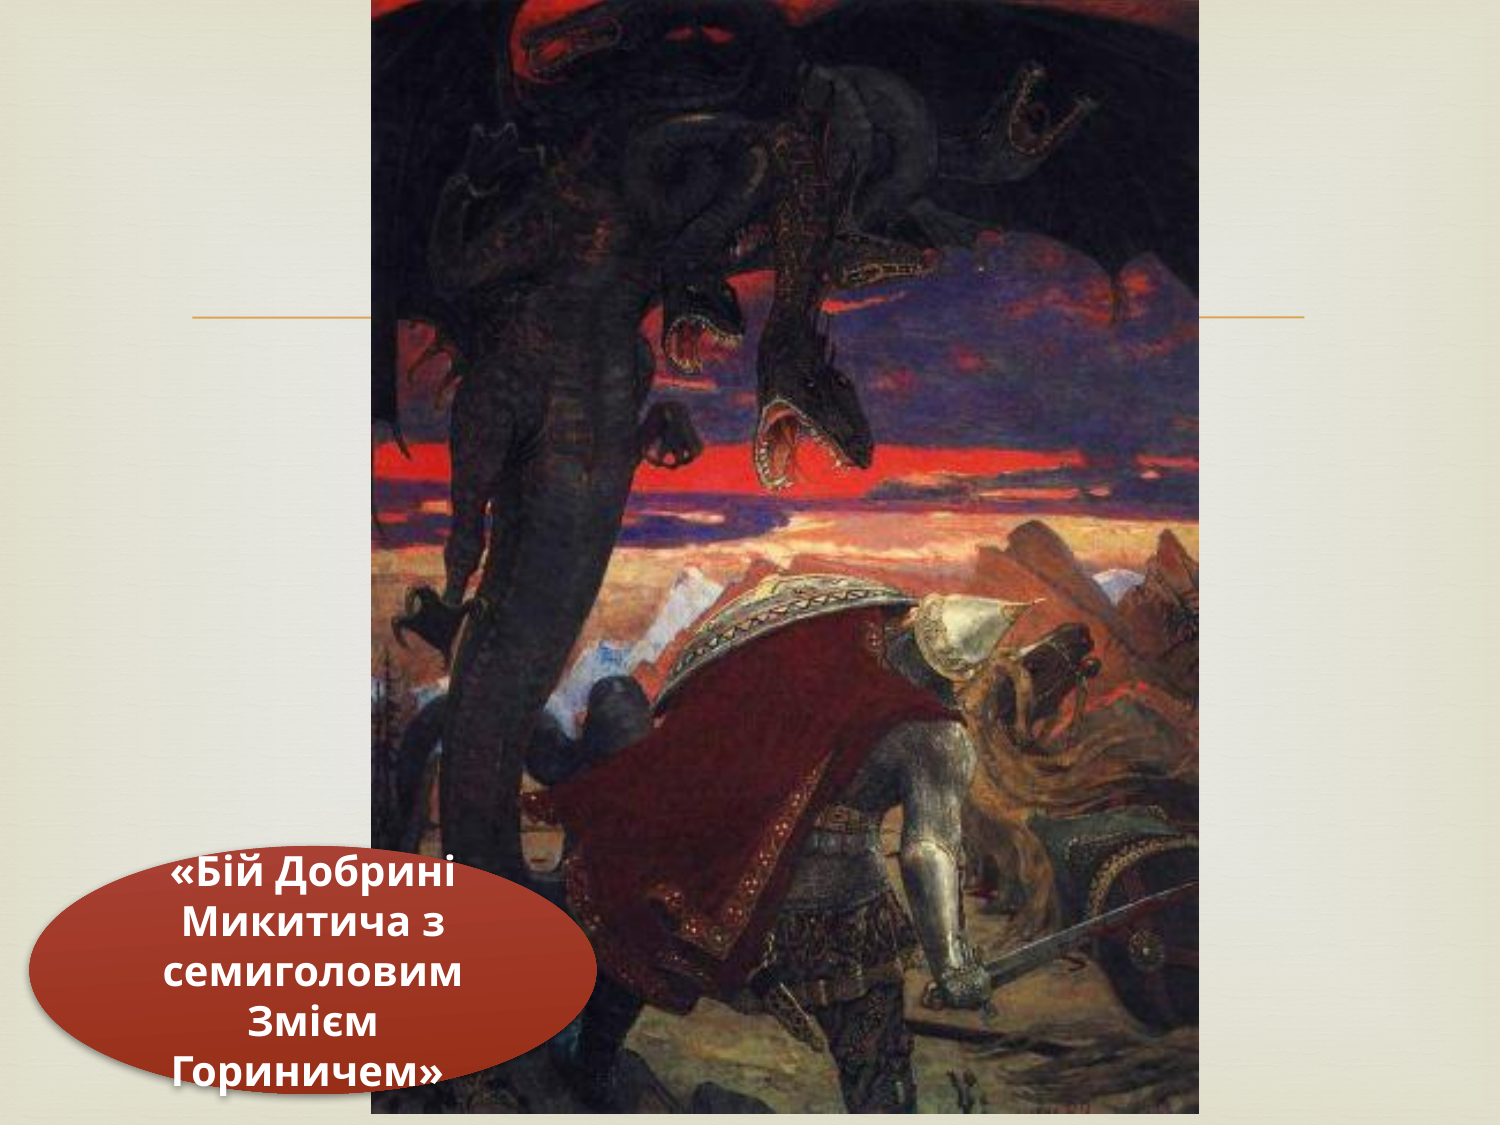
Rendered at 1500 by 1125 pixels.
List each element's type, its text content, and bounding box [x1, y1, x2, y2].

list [371, 0, 1200, 1115]
text_box «Бій Добрині Микитича з семиголовим Змієм Гориничем» [29, 845, 365, 1094]
